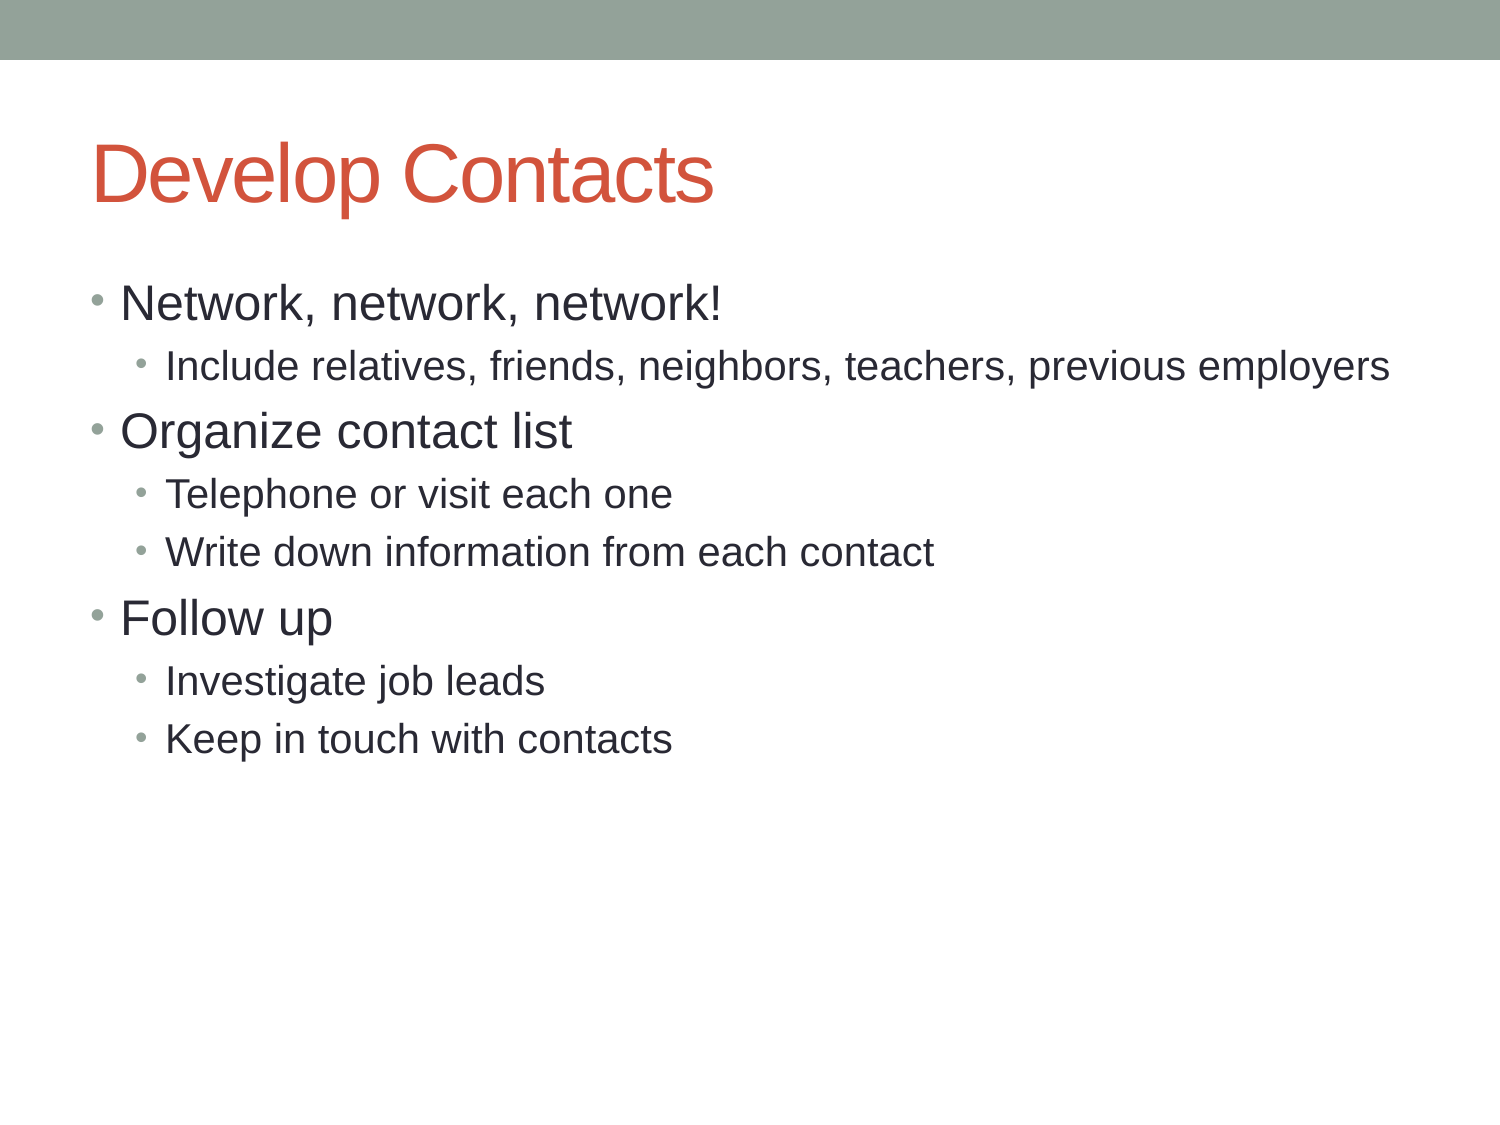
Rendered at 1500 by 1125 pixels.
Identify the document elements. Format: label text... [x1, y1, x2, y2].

title Develop Contacts [75, 87, 1425, 250]
list Network, network, network! Include relatives, friends, neighbors, teachers, previous employers Organize contact list Telephone or visit each one Write down information from each contact Follow up Investigate job leads Keep in touch with contacts [75, 262, 1425, 1063]
